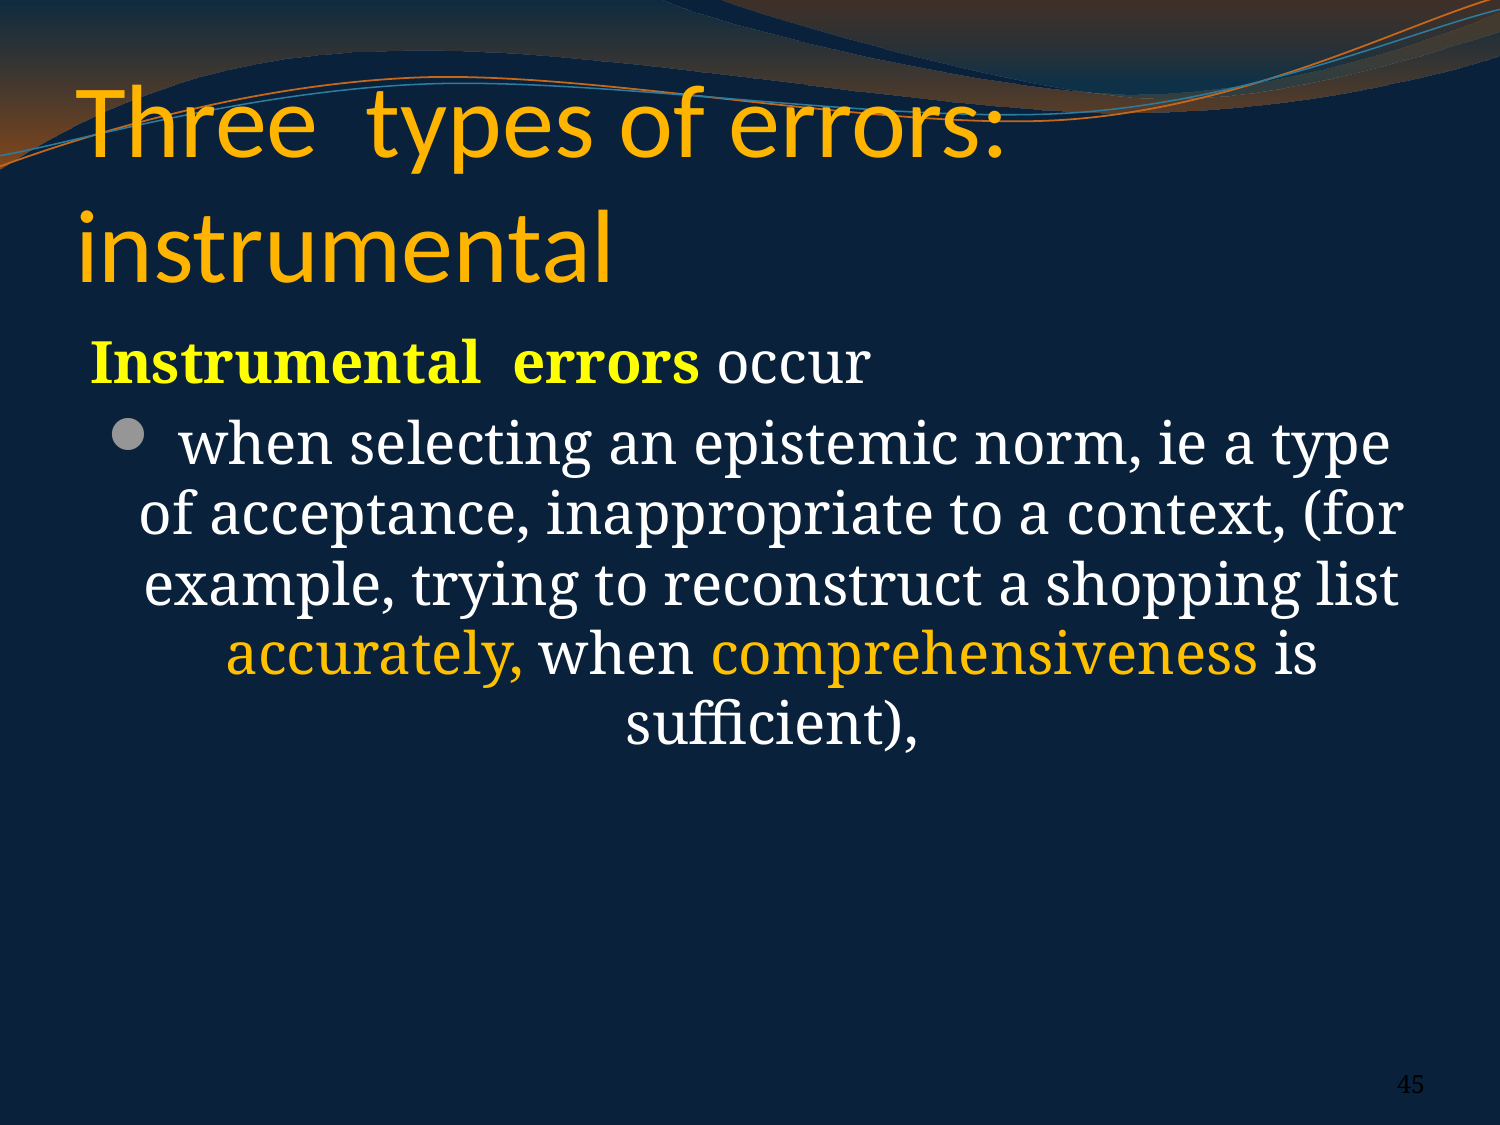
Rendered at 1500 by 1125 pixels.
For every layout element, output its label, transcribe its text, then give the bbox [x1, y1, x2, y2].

list Instrumental errors occur when selecting an epistemic norm, ie a type of acceptance, inappropriate to a context, (for example, trying to reconstruct a shopping list accurately, when comprehensiveness is sufficient), [75, 317, 1425, 1038]
slide_number 45 [1299, 1042, 1425, 1103]
title Three types of errors: instrumental [75, 115, 1425, 304]
